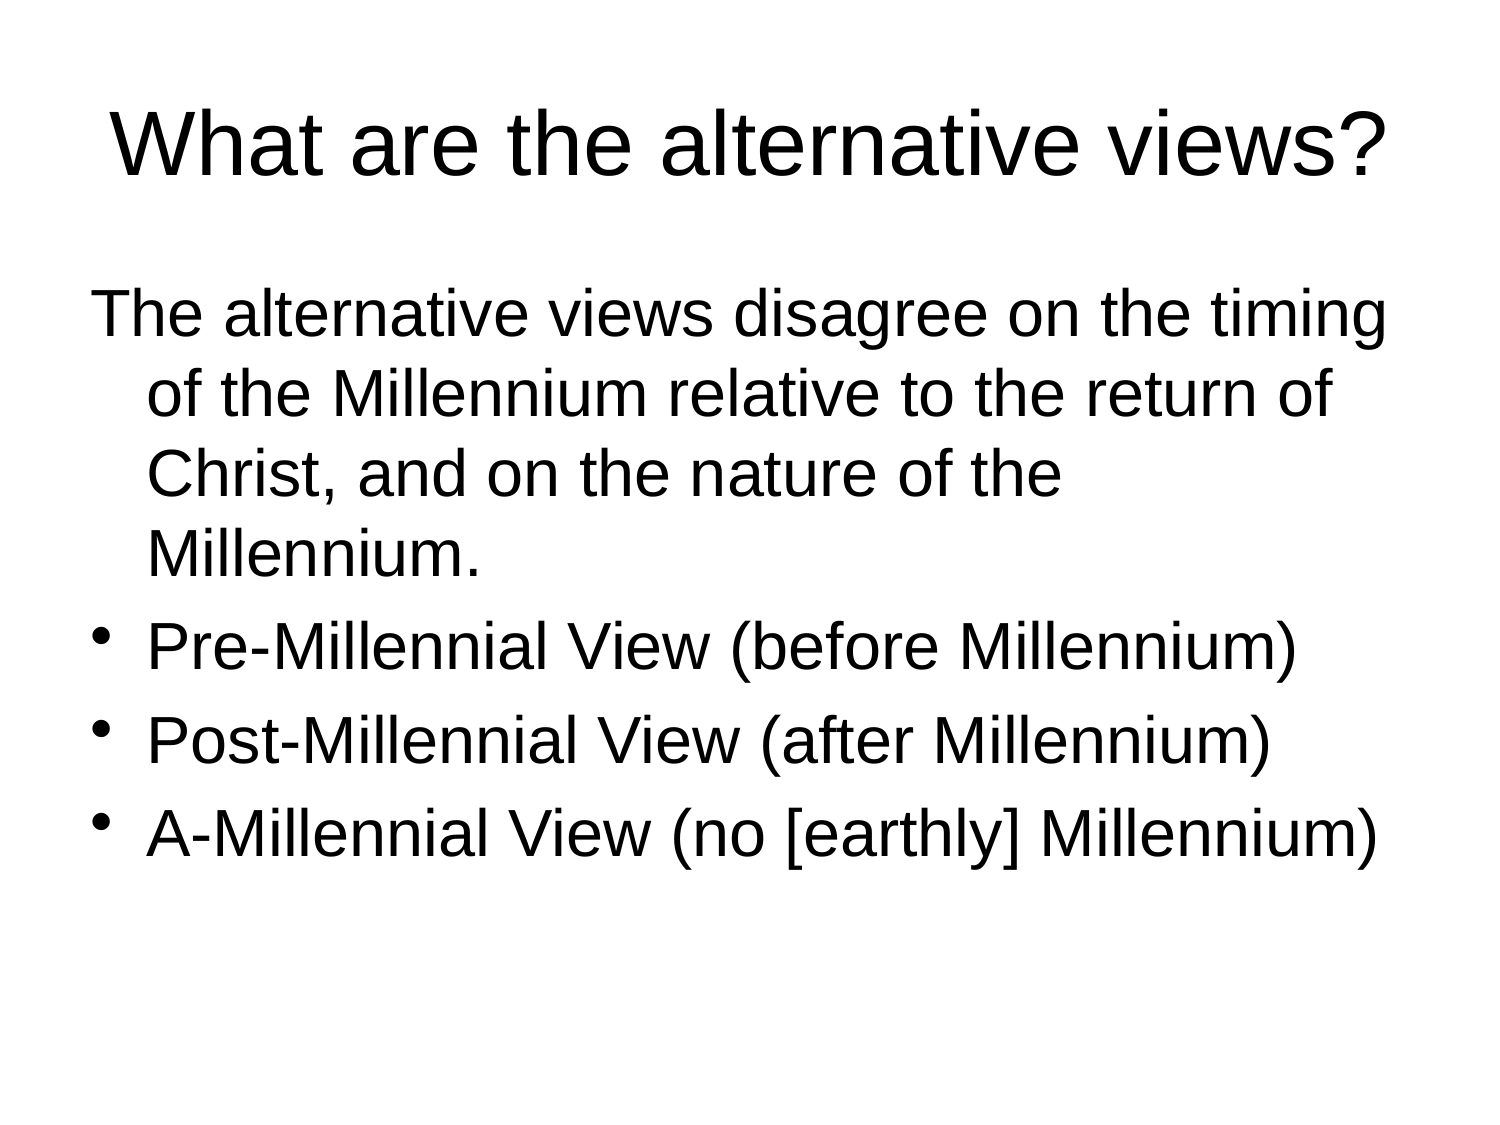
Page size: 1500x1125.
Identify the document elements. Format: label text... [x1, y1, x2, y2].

title What are the alternative views? [75, 45, 1425, 233]
list The alternative views disagree on the timing of the Millennium relative to the return of Christ, and on the nature of the Millennium. Pre-Millennial View (before Millennium) Post-Millennial View (after Millennium) A-Millennial View (no [earthly] Millennium) [75, 262, 1425, 1005]
